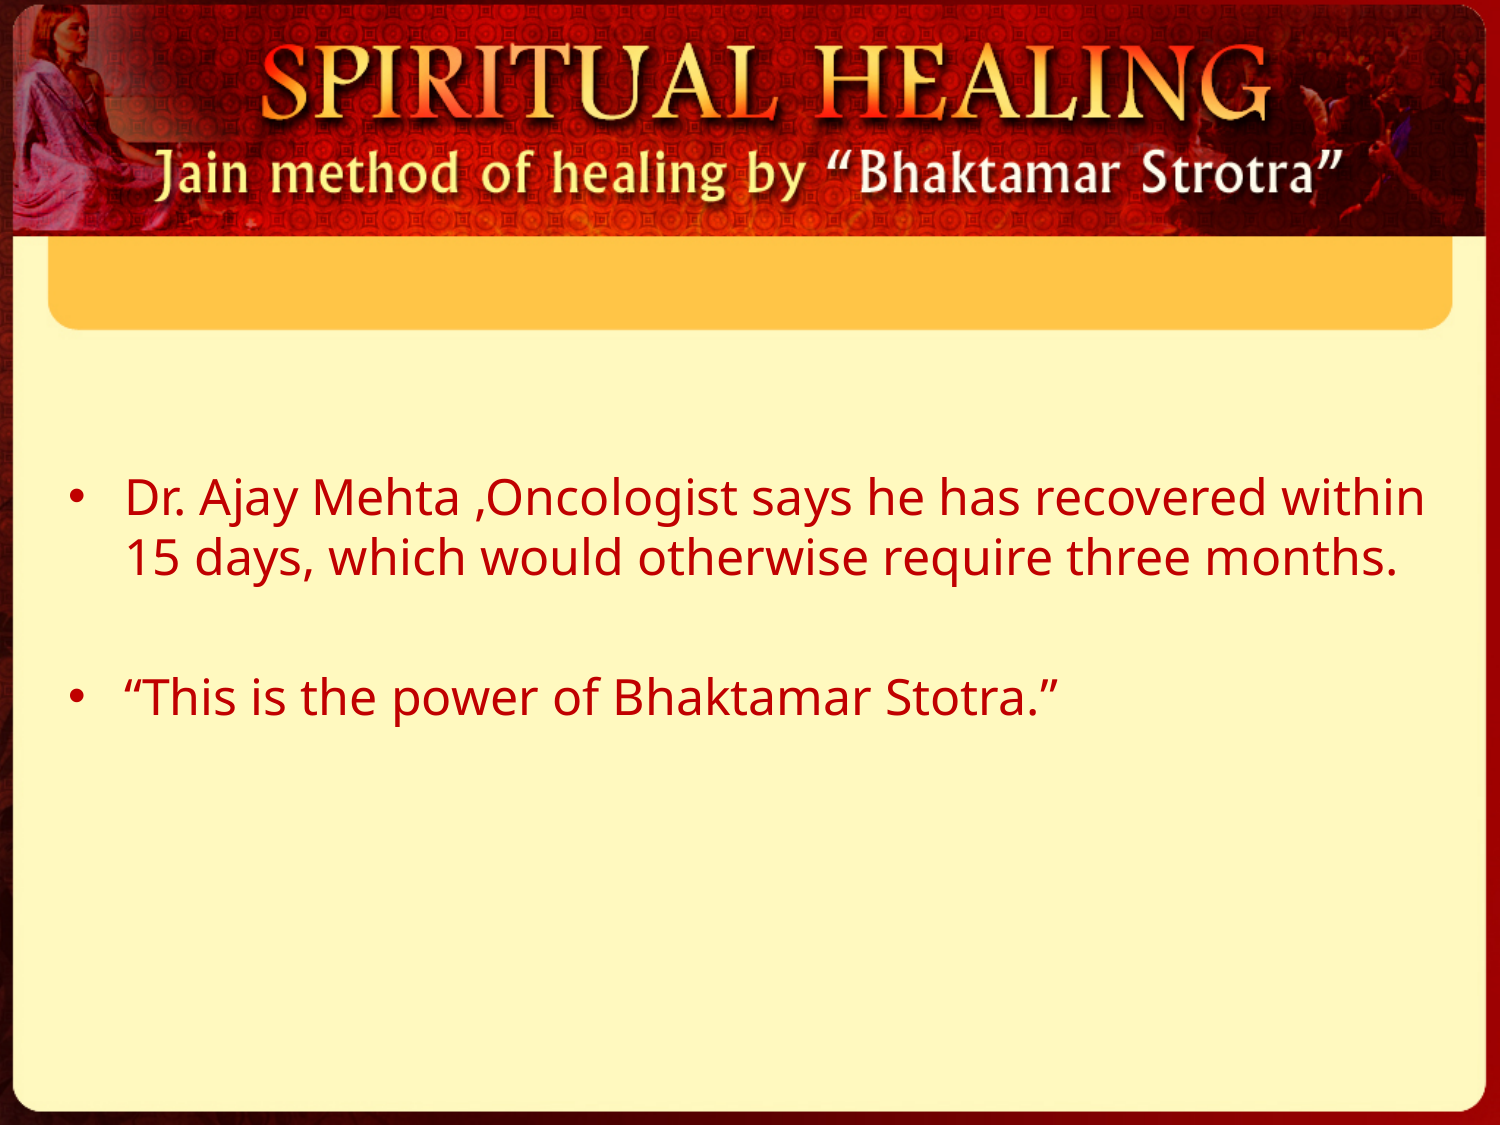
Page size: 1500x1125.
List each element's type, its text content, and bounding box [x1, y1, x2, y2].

picture [0, 0, 1500, 1125]
list Dr. Ajay Mehta ,Oncologist says he has recovered within 15 days, which would otherwise require three months. “This is the power of Bhaktamar Stotra.” [53, 457, 1449, 835]
